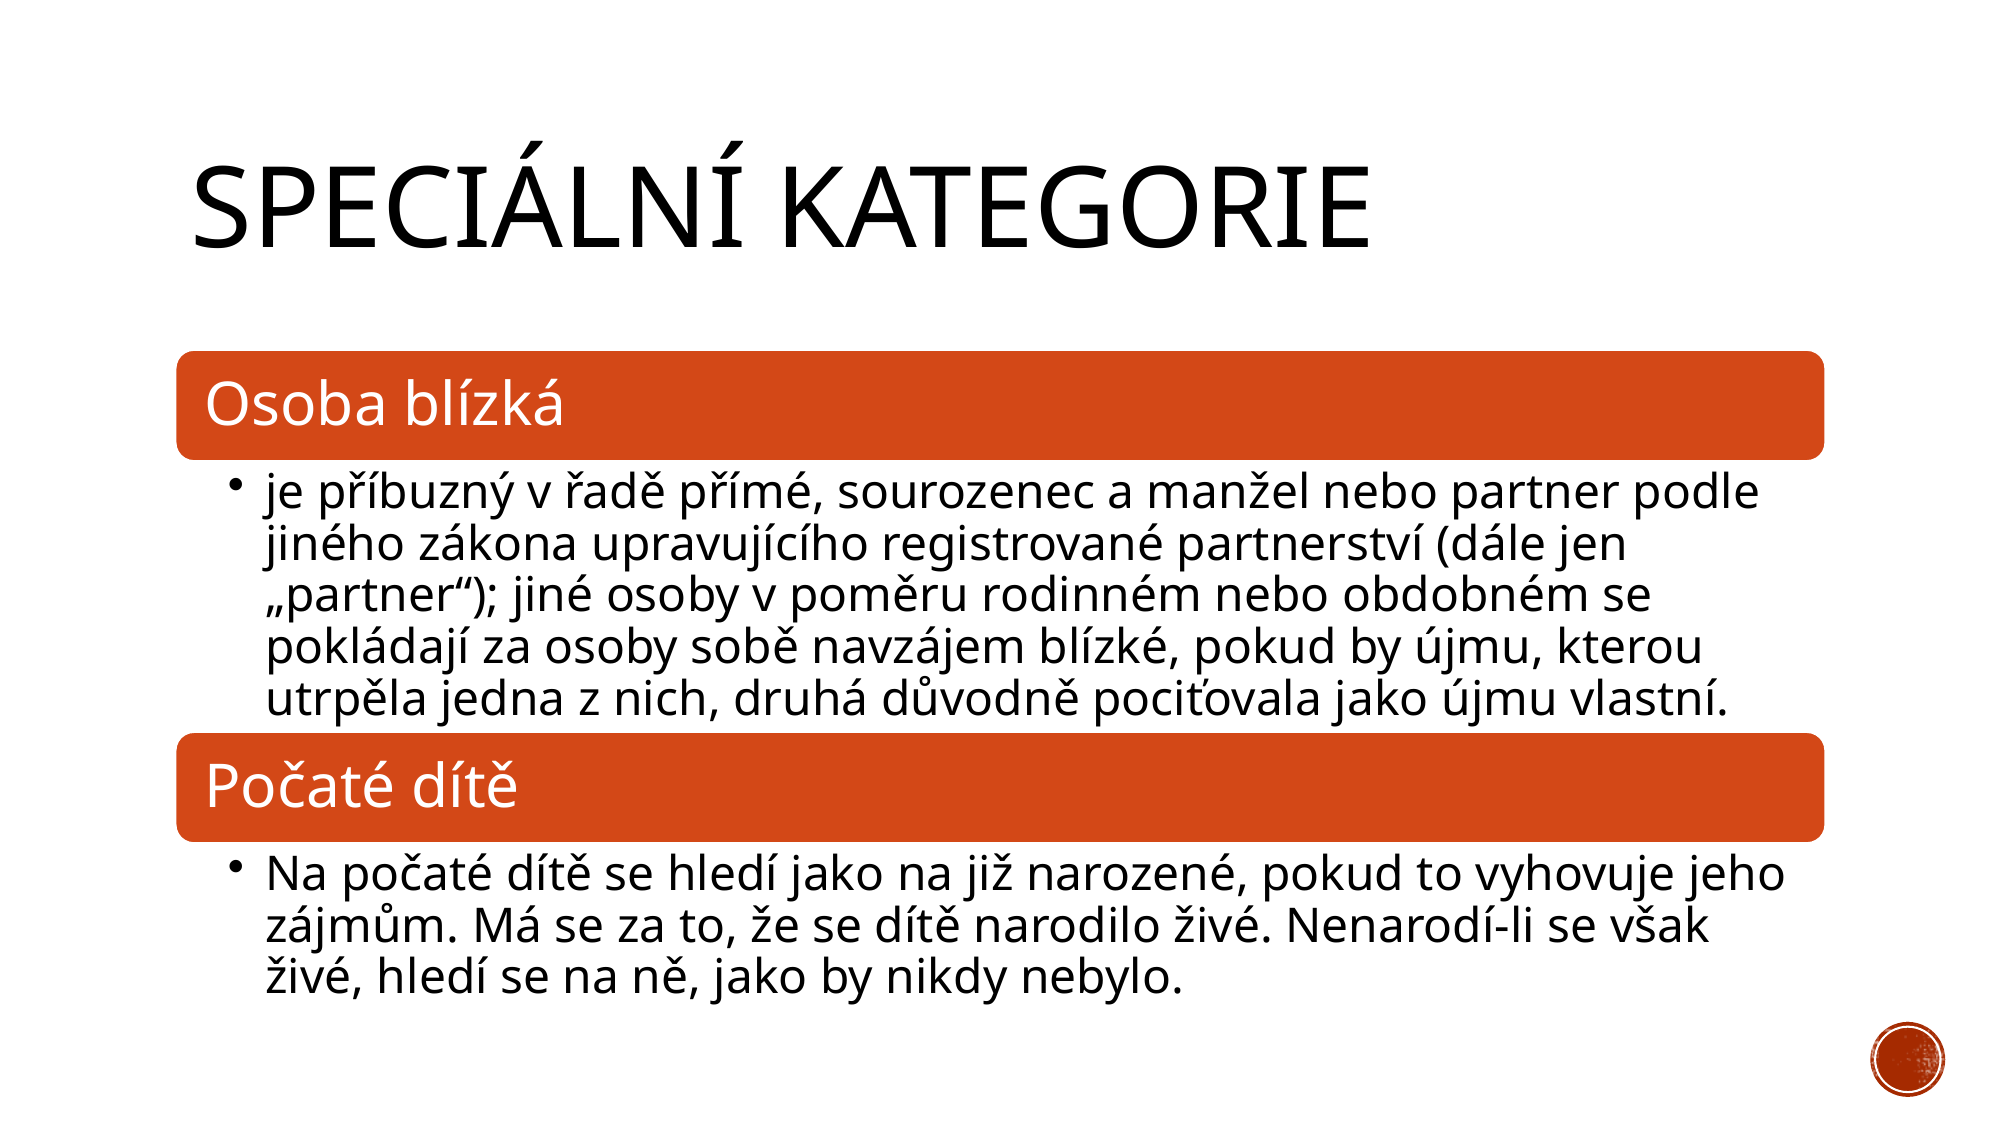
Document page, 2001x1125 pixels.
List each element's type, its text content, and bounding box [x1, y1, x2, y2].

title Speciální kategorie [175, 79, 1826, 344]
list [181, 349, 1824, 1011]
